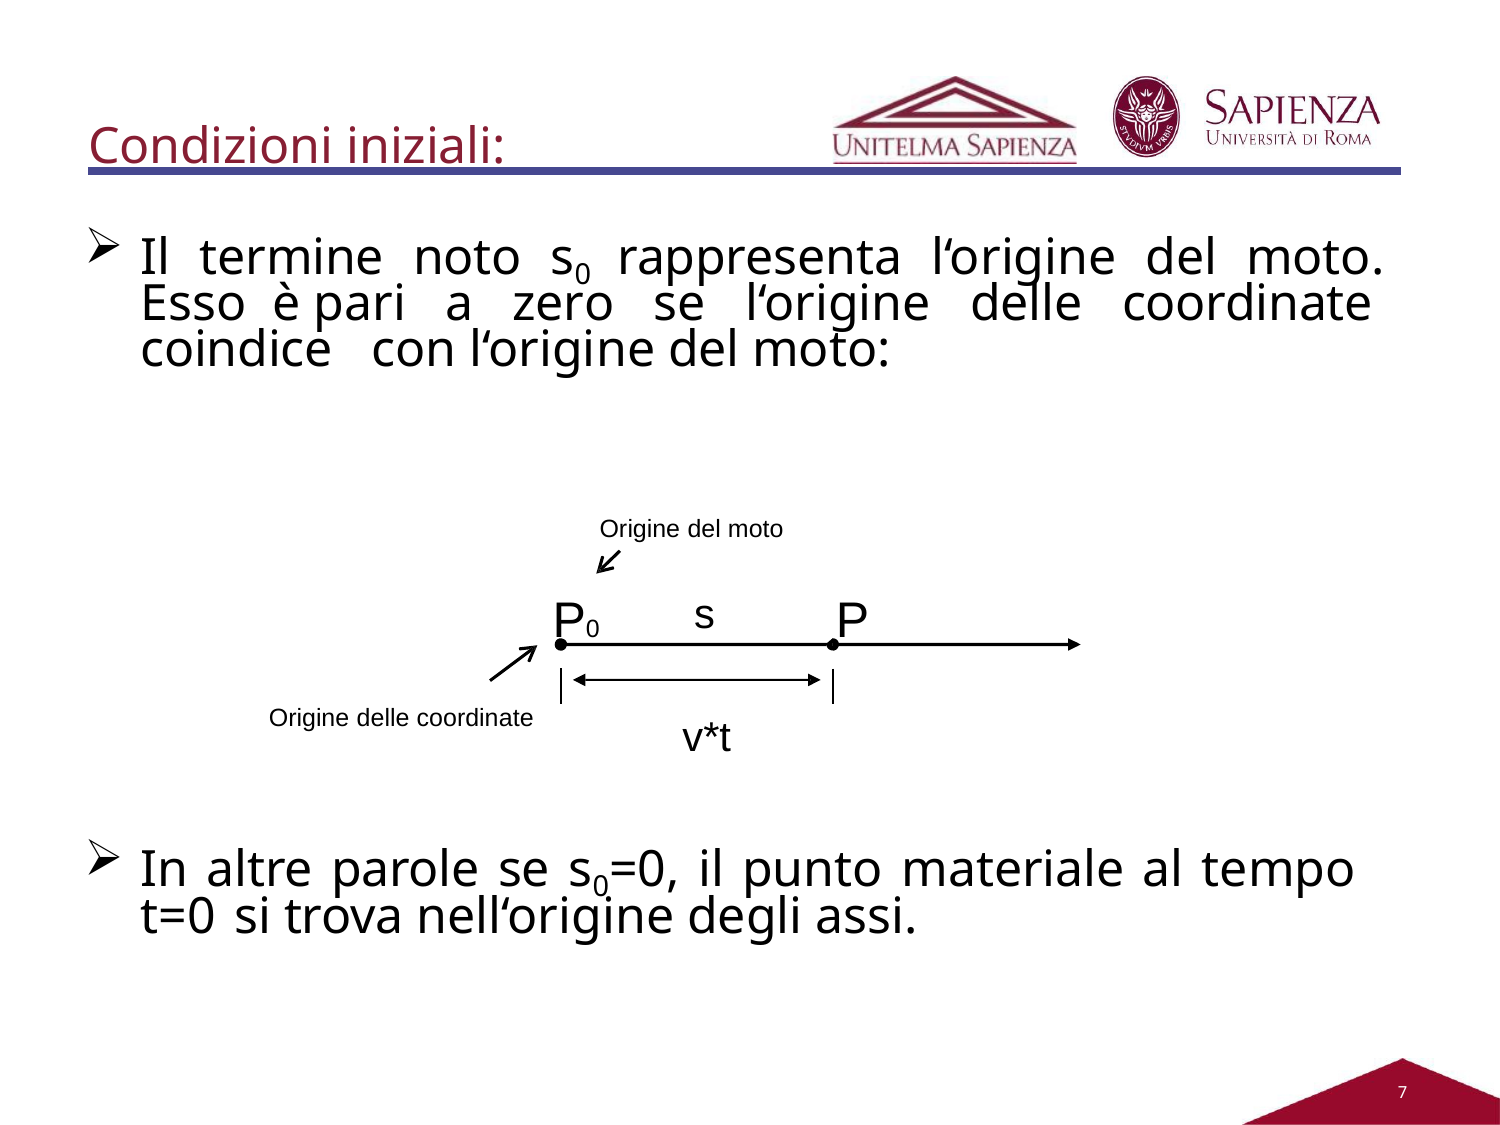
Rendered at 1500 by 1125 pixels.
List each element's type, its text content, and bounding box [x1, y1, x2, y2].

slide_number 2 [1393, 1081, 1422, 1125]
text_box v*t [680, 709, 733, 760]
text_box P [833, 587, 872, 648]
text_box Origine delle coordinate [266, 701, 535, 732]
title Condizioni iniziali: [86, 113, 1414, 302]
text_box Il termine noto s0 rappresenta l‘origine del moto. Esso è pari a zero se l‘origine delle coordinate coindice con l‘origine del moto: [82, 234, 1400, 376]
text_box s [692, 586, 718, 637]
text_box [572, 673, 821, 687]
picture [832, 76, 1077, 113]
text_box [602, 638, 838, 651]
picture [1104, 66, 1414, 113]
text_box Origine del moto [597, 512, 785, 543]
text_box [489, 645, 538, 682]
text_box [596, 549, 622, 574]
picture [1241, 1058, 1500, 1125]
text_box [872, 638, 1081, 651]
text_box P0 [550, 587, 602, 648]
text_box In altre parole se s0=0, il punto materiale al tempo t=0 si trova nell‘origine degli assi. [82, 846, 1400, 943]
